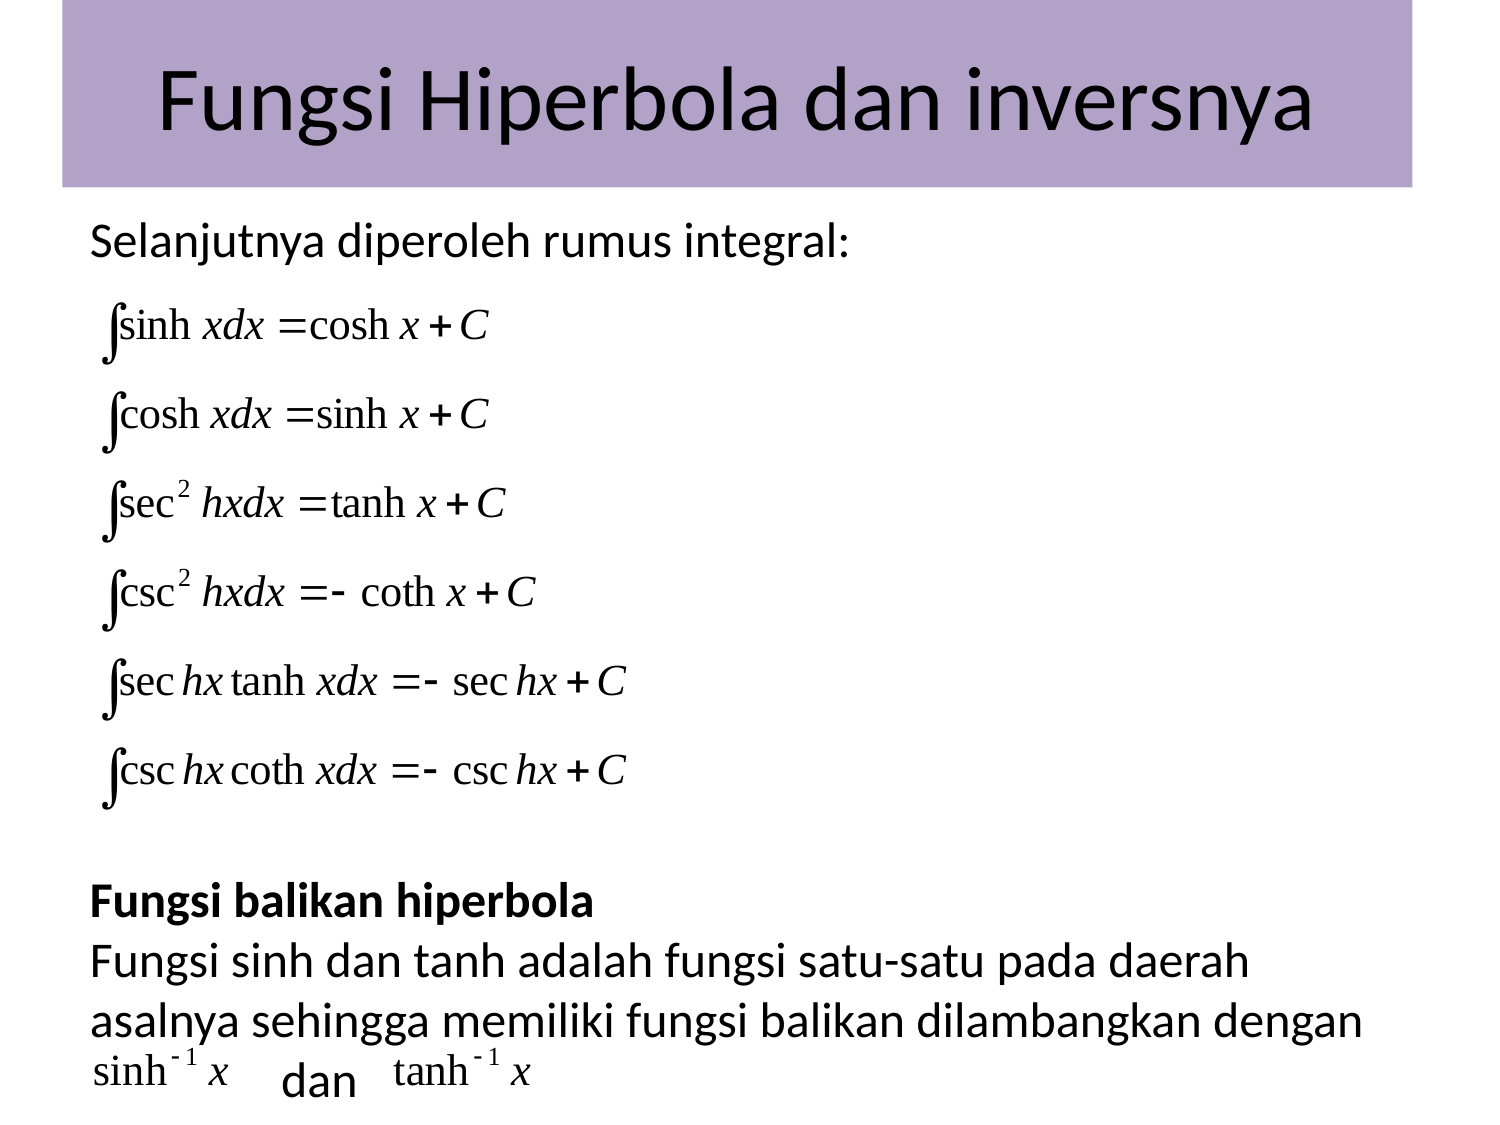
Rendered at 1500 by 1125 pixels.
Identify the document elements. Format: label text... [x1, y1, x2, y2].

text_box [87, 287, 636, 815]
title Fungsi Hiperbola dan inversnya [62, 0, 1413, 188]
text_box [87, 1037, 236, 1098]
text_box Selanjutnya diperoleh rumus integral: Fungsi balikan hiperbola Fungsi sinh dan tanh adalah fungsi satu-satu pada daerah asalnya sehingga memiliki fungsi balikan dilambangkan dengan dan [75, 199, 1400, 1125]
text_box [385, 1037, 538, 1098]
